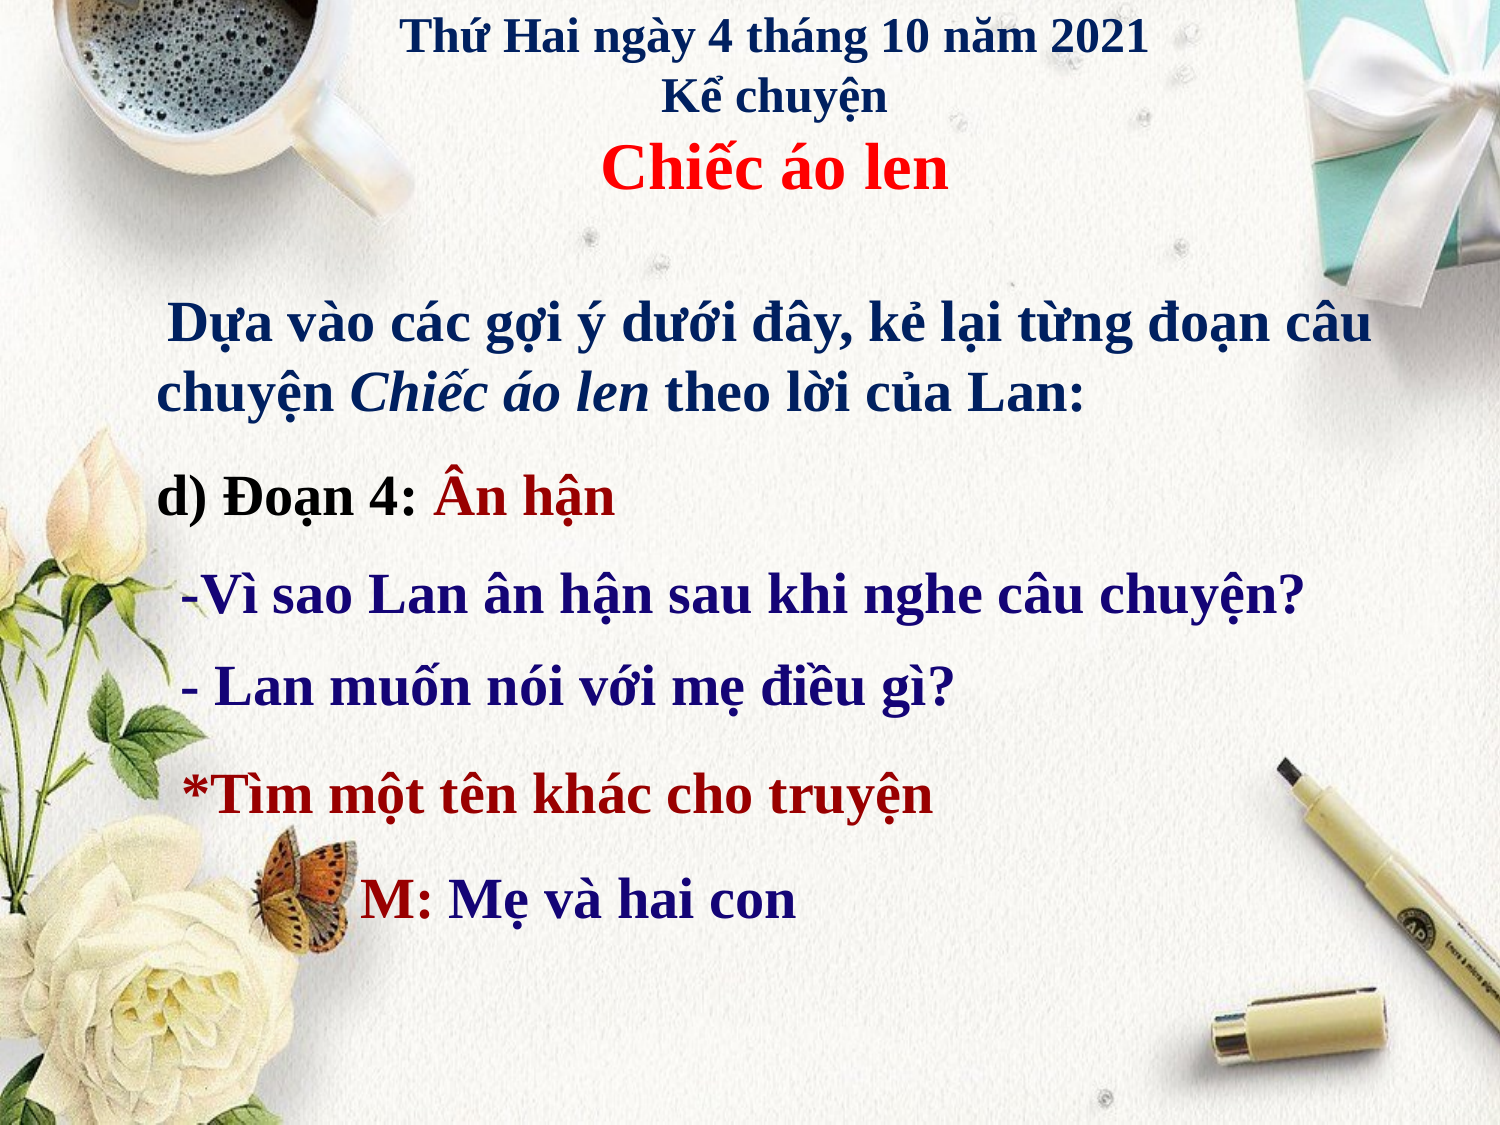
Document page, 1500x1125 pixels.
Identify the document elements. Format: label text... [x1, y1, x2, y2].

text_box d) Đoạn 4: Ân hận [141, 450, 632, 535]
text_box - Lan muốn nói với mẹ điều gì? [166, 640, 972, 725]
text_box *Tìm một tên khác cho truyện [166, 747, 950, 832]
text_box Thứ Hai ngày 4 tháng 10 năm 2021 Kể chuyện Chiếc áo len [187, 0, 1363, 211]
picture [0, 0, 1500, 1125]
text_box -Vì sao Lan ân hận sau khi nghe câu chuyện? [166, 547, 1323, 632]
text_box M: Mẹ và hai con [345, 852, 813, 938]
text_box Dựa vào các gợi ý dưới đây, kẻ lại từng đoạn câu chuyện Chiếc áo len theo lời của Lan: [142, 275, 1500, 430]
